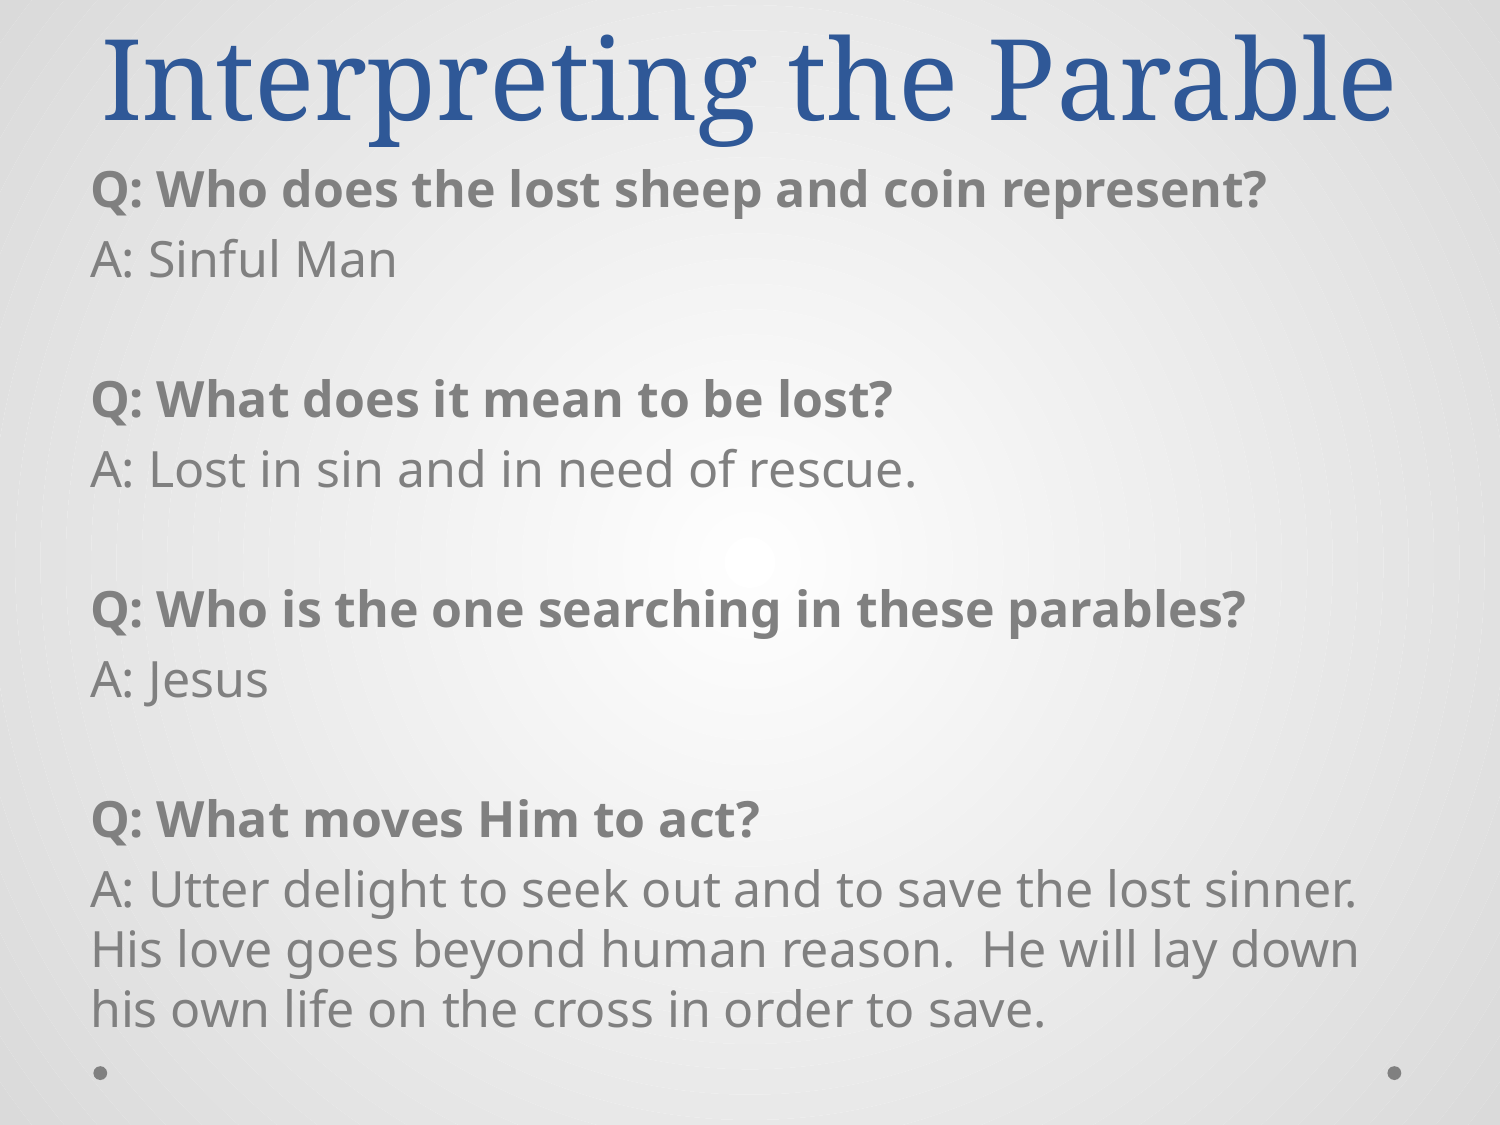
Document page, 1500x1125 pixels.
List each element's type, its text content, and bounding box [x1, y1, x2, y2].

title Interpreting the Parable [75, 0, 1425, 149]
list Q: Who does the lost sheep and coin represent? A: Sinful Man Q: What does it mean to be lost? A: Lost in sin and in need of rescue. Q: Who is the one searching in these parables? A: Jesus Q: What moves Him to act? A: Utter delight to seek out and to save the lost sinner. His love goes beyond human reason. He will lay down his own life on the cross in order to save. [75, 149, 1425, 1125]
